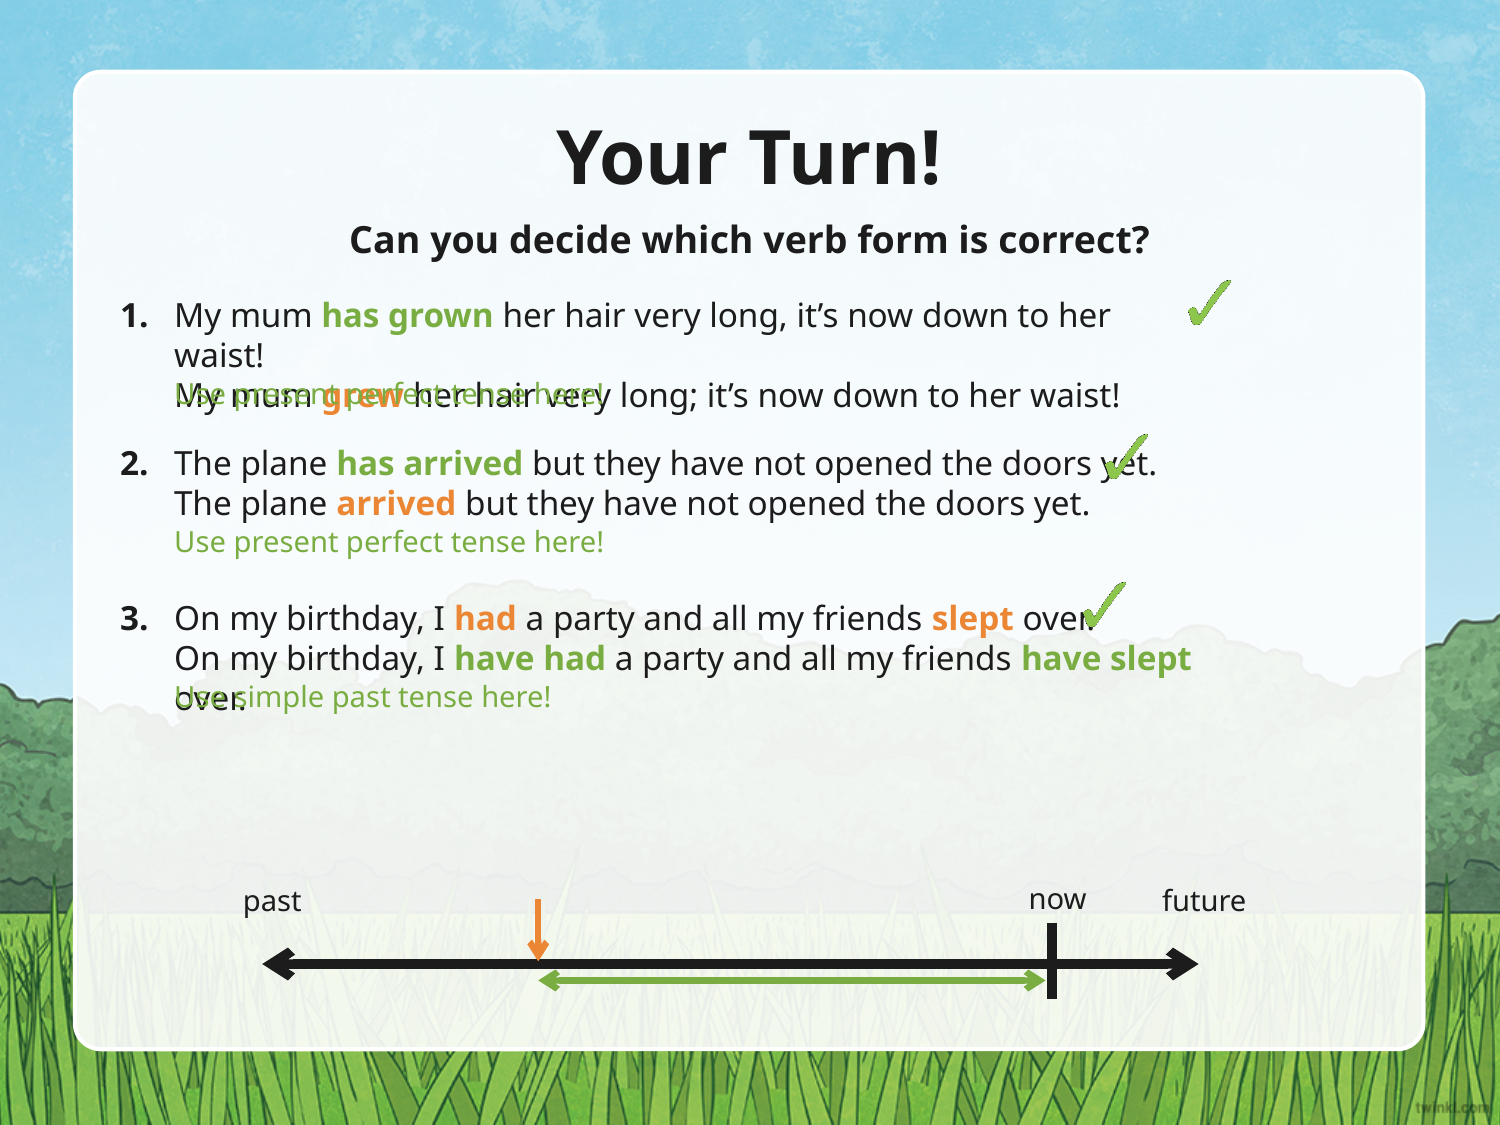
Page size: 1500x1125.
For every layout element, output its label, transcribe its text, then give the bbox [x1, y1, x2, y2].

text_box My mum has grown her hair very long, it’s now down to her waist! My mum grew her hair very long; it’s now down to her waist! [159, 286, 1199, 422]
text_box 3. [105, 589, 178, 645]
text_box Use present perfect tense here! [159, 367, 725, 418]
text_box On my birthday, I had a party and all my friends slept over. On my birthday, I have had a party and all my friends have slept over. [159, 589, 1272, 725]
text_box The plane has arrived but they have not opened the doors yet. The plane arrived but they have not opened the doors yet. [159, 434, 1176, 530]
text_box 1. [105, 286, 178, 342]
title Your Turn! [75, 78, 1424, 242]
text_box 2. [105, 434, 178, 490]
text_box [228, 873, 1272, 1000]
text_box Can you decide which verb form is correct? [141, 208, 1359, 269]
text_box Use present perfect tense here! [159, 516, 725, 566]
picture [0, 0, 1500, 1125]
text_box Use simple past tense here! [159, 670, 725, 721]
